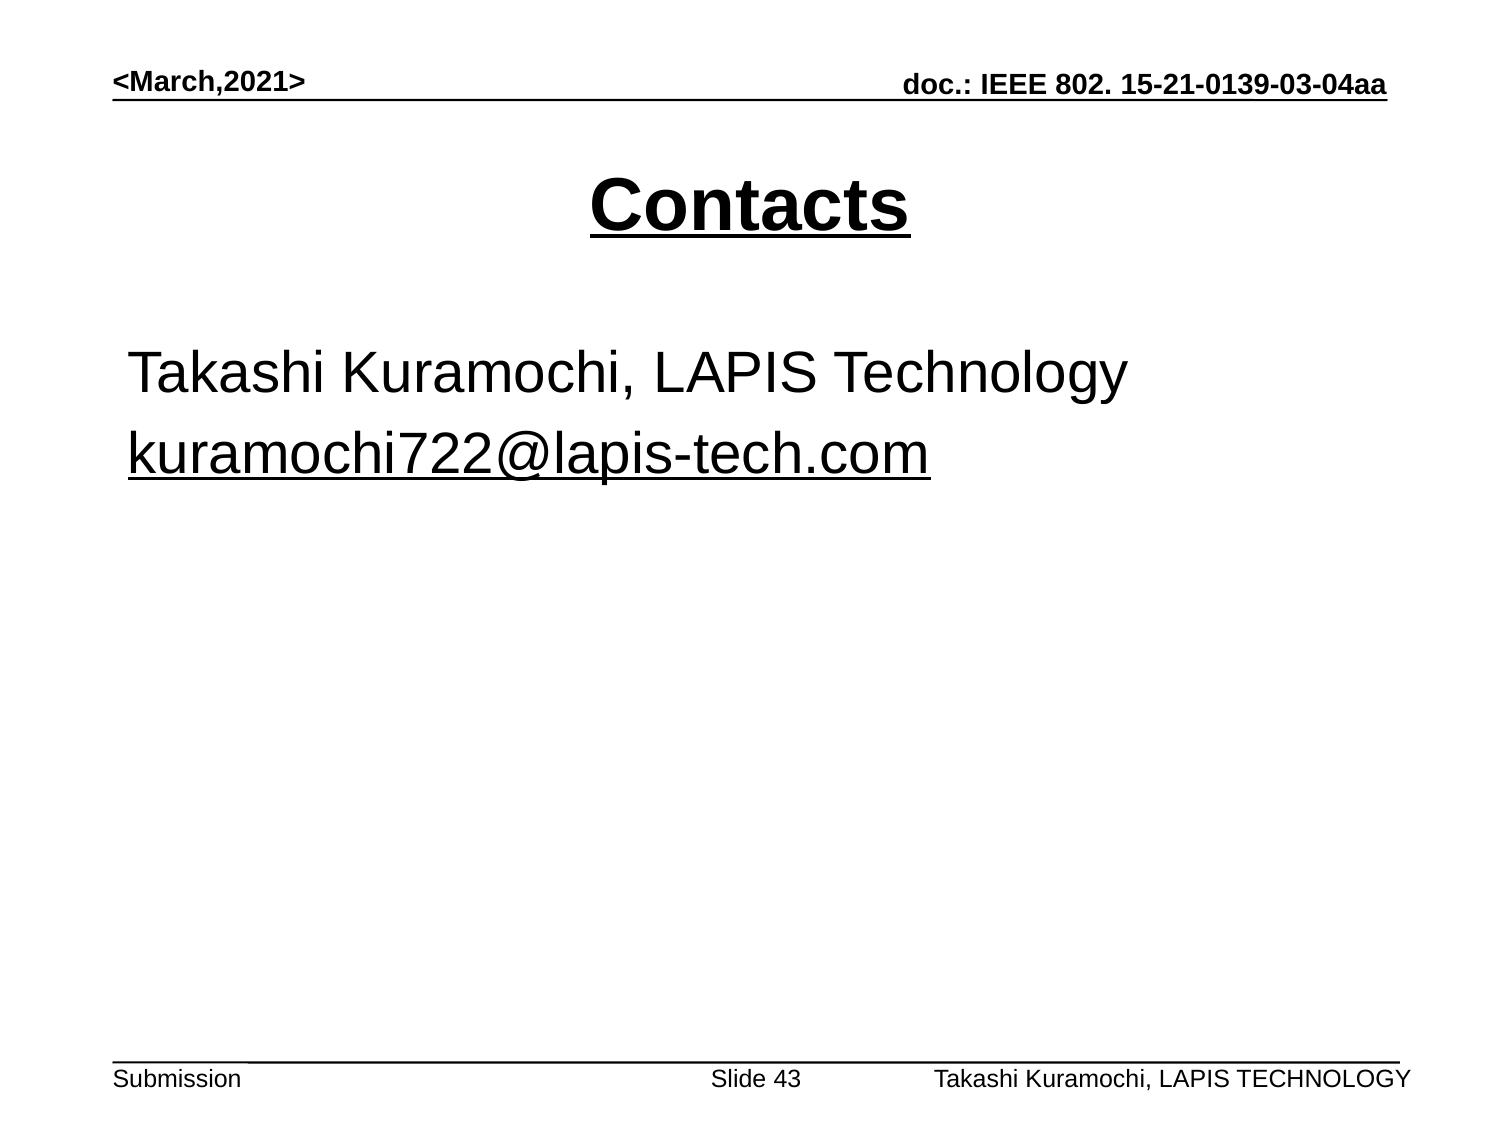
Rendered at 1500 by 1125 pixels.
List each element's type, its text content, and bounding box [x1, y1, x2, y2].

slide_number Slide 43 [709, 1062, 803, 1093]
title Contacts [112, 112, 1388, 288]
list Takashi Kuramochi, LAPIS Technology kuramochi722@lapis-tech.com [112, 326, 1388, 1002]
footer Takashi Kuramochi, LAPIS TECHNOLOGY [820, 1062, 1413, 1125]
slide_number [112, 62, 375, 98]
